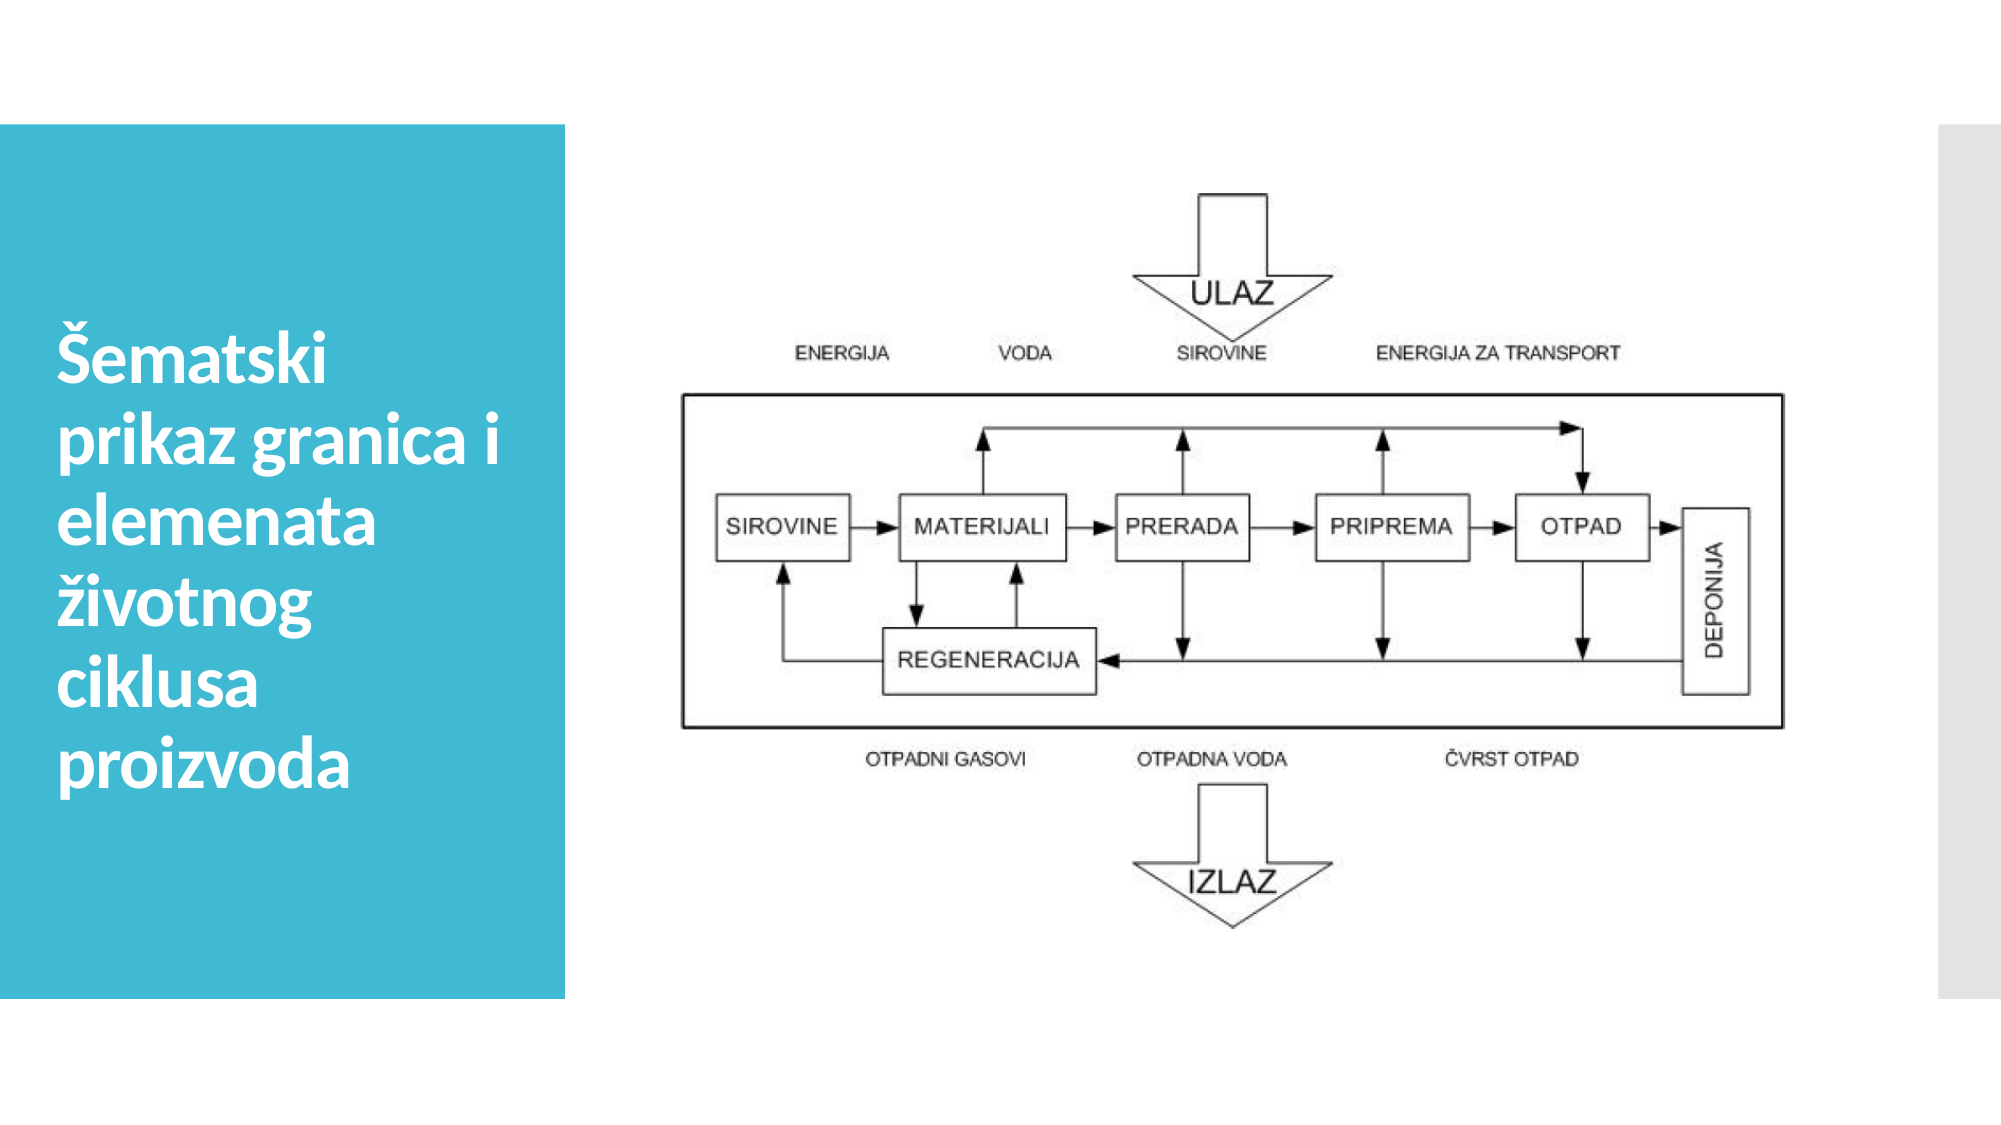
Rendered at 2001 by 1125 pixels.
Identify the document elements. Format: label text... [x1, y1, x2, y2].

title Šematski prikaz granica i elemenata životnog ciklusa proizvoda [41, 184, 525, 940]
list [634, 174, 1835, 950]
